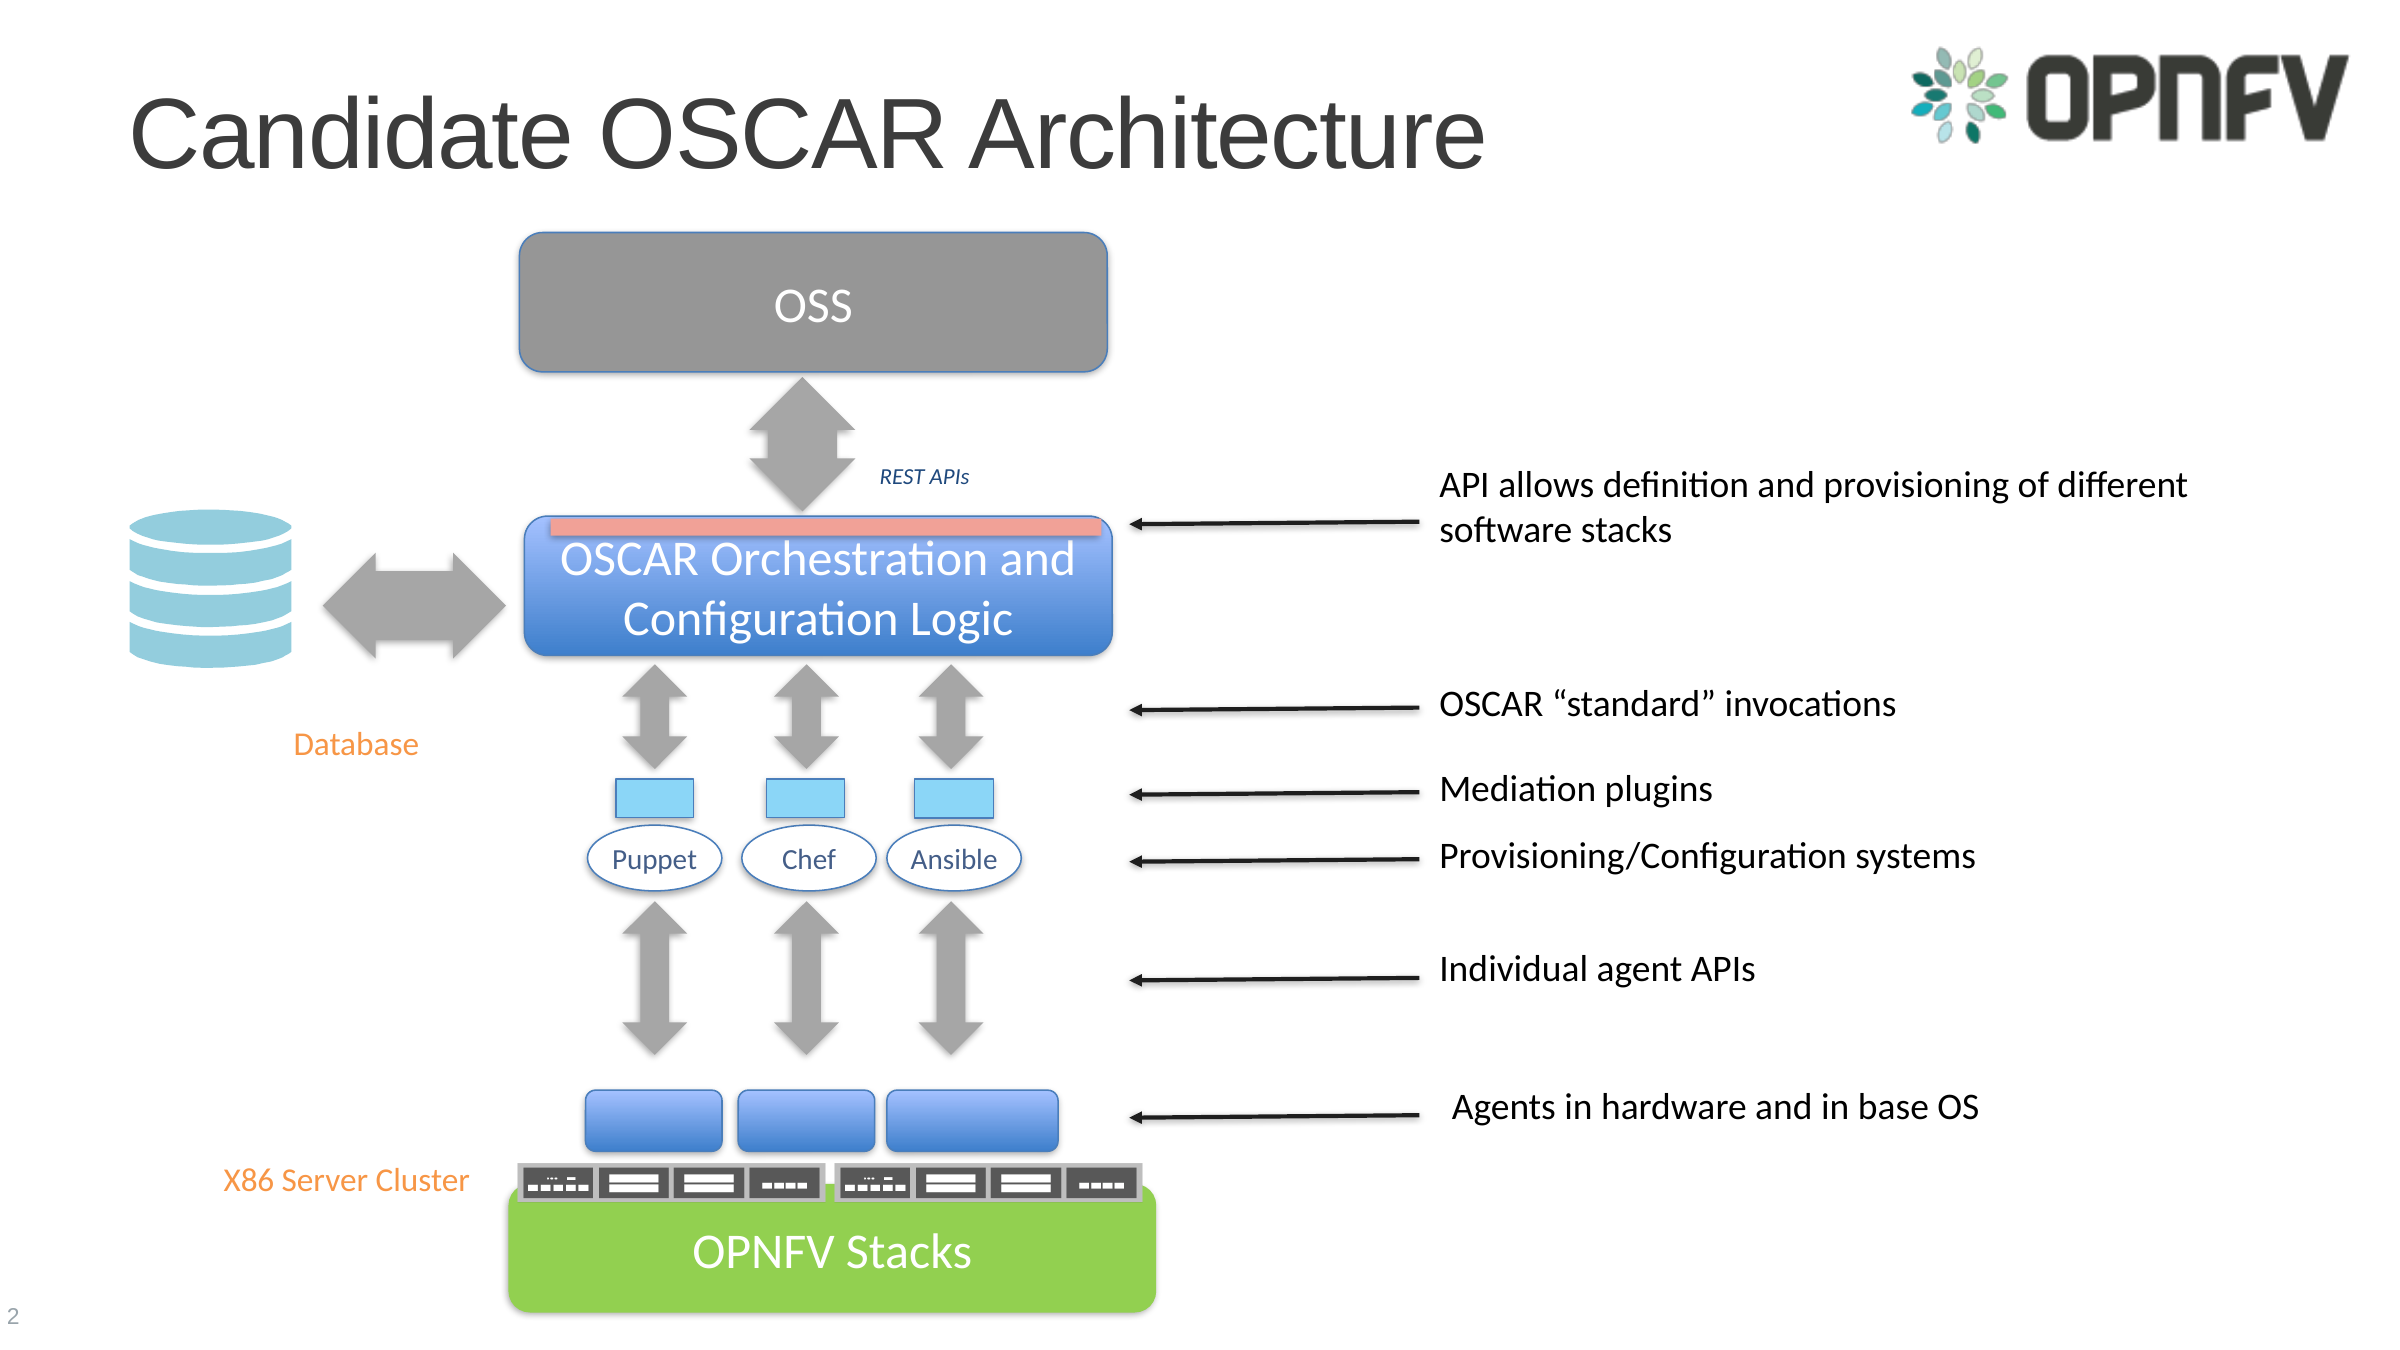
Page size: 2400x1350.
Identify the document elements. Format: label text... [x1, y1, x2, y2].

title Candidate OSCAR Architecture [128, 79, 2289, 191]
text_box [774, 901, 839, 1055]
text_box [918, 664, 984, 769]
text_box OPNFV Stacks [508, 1188, 1157, 1313]
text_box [129, 509, 292, 669]
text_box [1128, 707, 1420, 711]
text_box [749, 380, 856, 512]
text_box Chef [741, 826, 877, 891]
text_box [1128, 521, 1420, 525]
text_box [1128, 977, 1420, 981]
text_box OSS [519, 232, 1108, 372]
text_box [322, 552, 507, 659]
text_box [766, 779, 845, 818]
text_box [1128, 791, 1420, 795]
text_box [886, 1090, 1059, 1152]
text_box [615, 779, 694, 818]
text_box X86 Server Cluster [177, 1150, 516, 1206]
text_box [622, 901, 688, 1055]
text_box [918, 901, 984, 1055]
picture [517, 1160, 827, 1203]
text_box Individual agent APIs [1424, 937, 1891, 997]
text_box OSCAR Orchestration and Configuration Logic [524, 516, 1113, 656]
text_box Ansible [886, 827, 1022, 891]
text_box REST APIs [842, 453, 1008, 496]
text_box Agents in hardware and in base OS [1419, 1074, 1995, 1135]
text_box Mediation plugins [1424, 756, 2143, 817]
text_box [550, 518, 1102, 536]
text_box API allows definition and provisioning of different software stacks [1424, 452, 2273, 558]
text_box [585, 1090, 723, 1152]
text_box [622, 664, 688, 769]
picture [834, 1160, 1144, 1203]
picture [1908, 43, 2353, 148]
text_box [774, 664, 839, 769]
text_box [914, 779, 994, 818]
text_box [1128, 858, 1420, 862]
text_box [738, 1090, 875, 1152]
text_box Puppet [587, 826, 722, 891]
text_box OSCAR “standard” invocations [1424, 671, 2143, 732]
text_box Database [217, 714, 495, 770]
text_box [1128, 1114, 1420, 1118]
text_box Provisioning/Configuration systems [1424, 823, 2143, 884]
